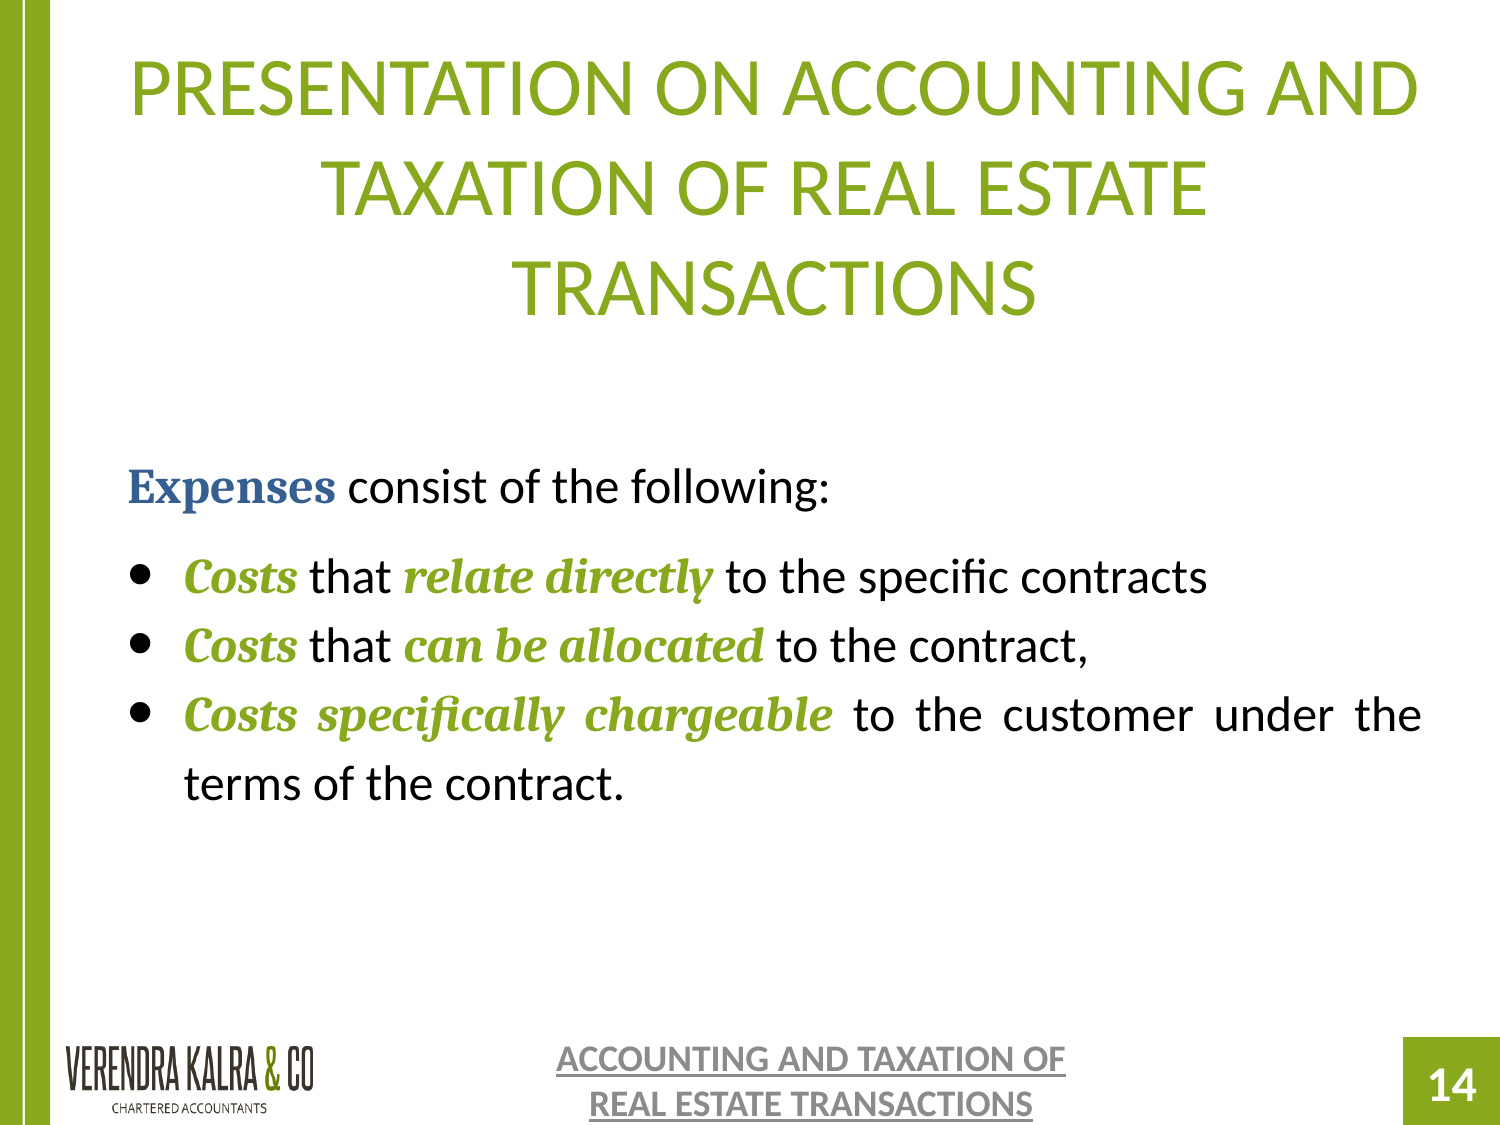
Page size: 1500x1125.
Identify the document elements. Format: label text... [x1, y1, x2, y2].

footer ACCOUNTING AND TAXATION OF REAL ESTATE TRANSACTIONS [533, 1036, 1090, 1122]
picture [62, 1037, 313, 1125]
text_box Expenses consist of the following: Costs that relate directly to the specific contracts Costs that can be allocated to the contract, Costs specifically chargeable to the customer under the terms of the contract. [112, 437, 1438, 818]
text_box [24, 0, 51, 1125]
slide_number 14 [1403, 1037, 1500, 1125]
text_box [0, 0, 23, 1125]
text_box PRESENTATION ON ACCOUNTING AND TAXATION OF REAL ESTATE TRANSACTIONS [62, 24, 1488, 340]
